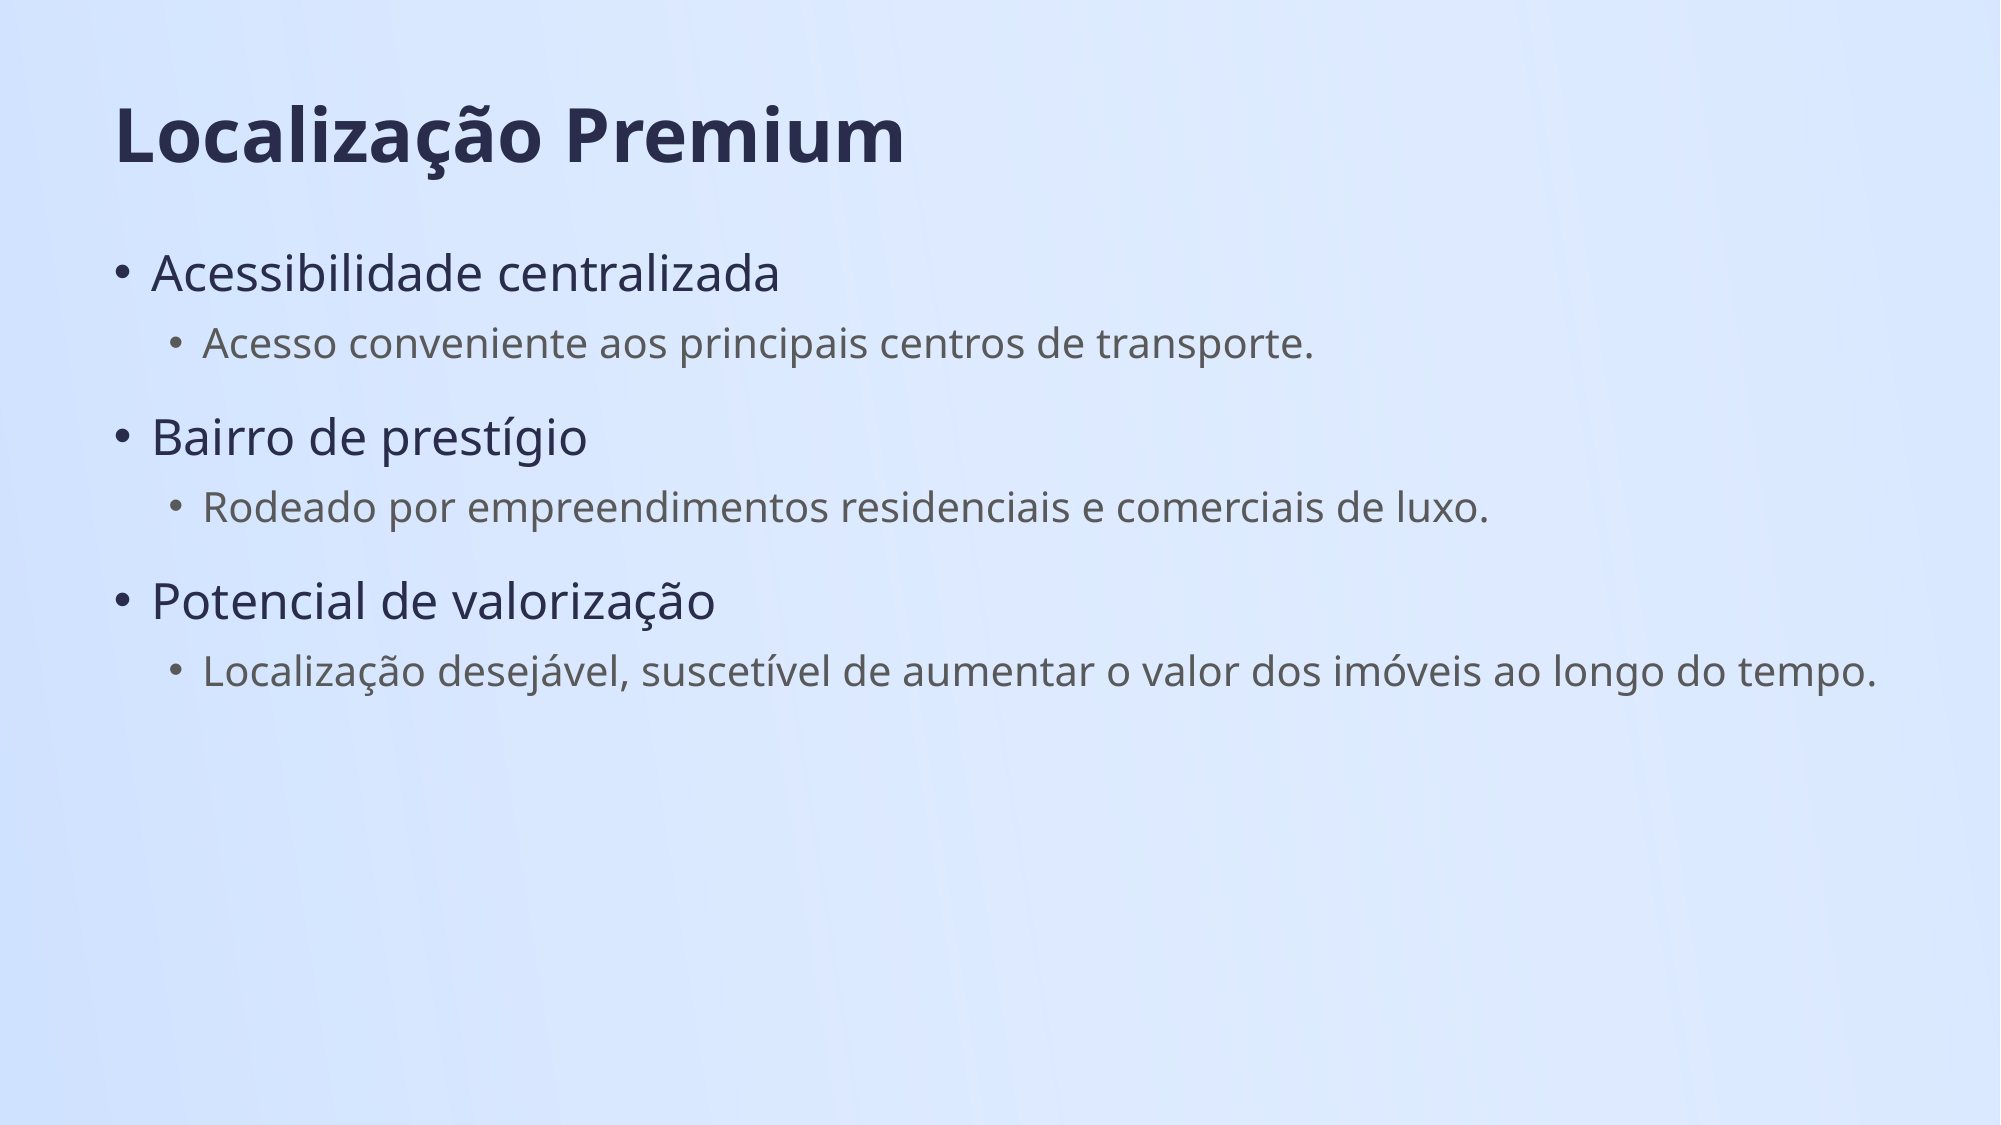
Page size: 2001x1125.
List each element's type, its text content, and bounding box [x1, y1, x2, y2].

list Acessibilidade centralizada Acesso conveniente aos principais centros de transporte. Bairro de prestígio Rodeado por empreendimentos residenciais e comerciais de luxo. Potencial de valorização Localização desejável, suscetível de aumentar o valor dos imóveis ao longo do tempo. [113, 223, 1886, 1014]
title Localização Premium [113, 59, 1886, 178]
